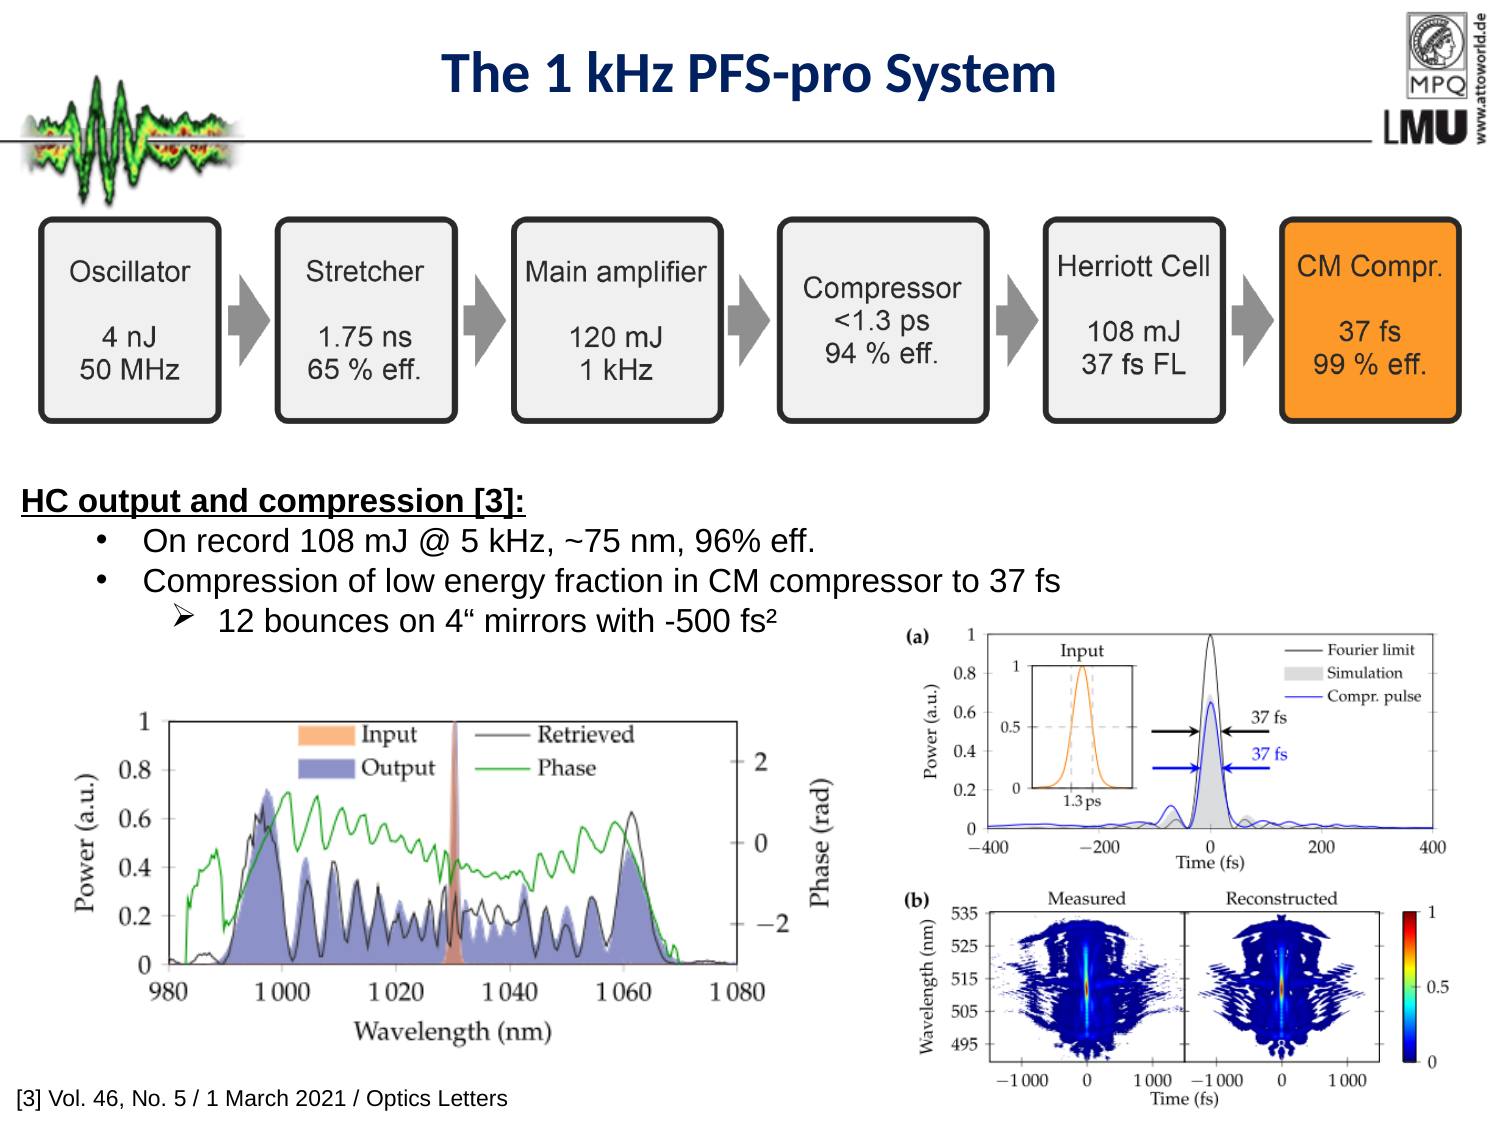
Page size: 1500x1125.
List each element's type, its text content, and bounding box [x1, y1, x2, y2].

text_box HC output and compression [3]: On record 108 mJ @ 5 kHz, ~75 nm, 96% eff. Compression of low energy fraction in CM compressor to 37 fs 12 bounces on 4“ mirrors with -500 fs² [6, 472, 1078, 647]
text_box The 1 kHz PFS-pro System [0, 0, 1500, 138]
picture [0, 138, 1500, 424]
text_box [3] Vol. 46, No. 5 / 1 March 2021 / Optics Letters [1, 1076, 752, 1119]
picture [56, 693, 847, 1054]
picture [893, 612, 1461, 1113]
